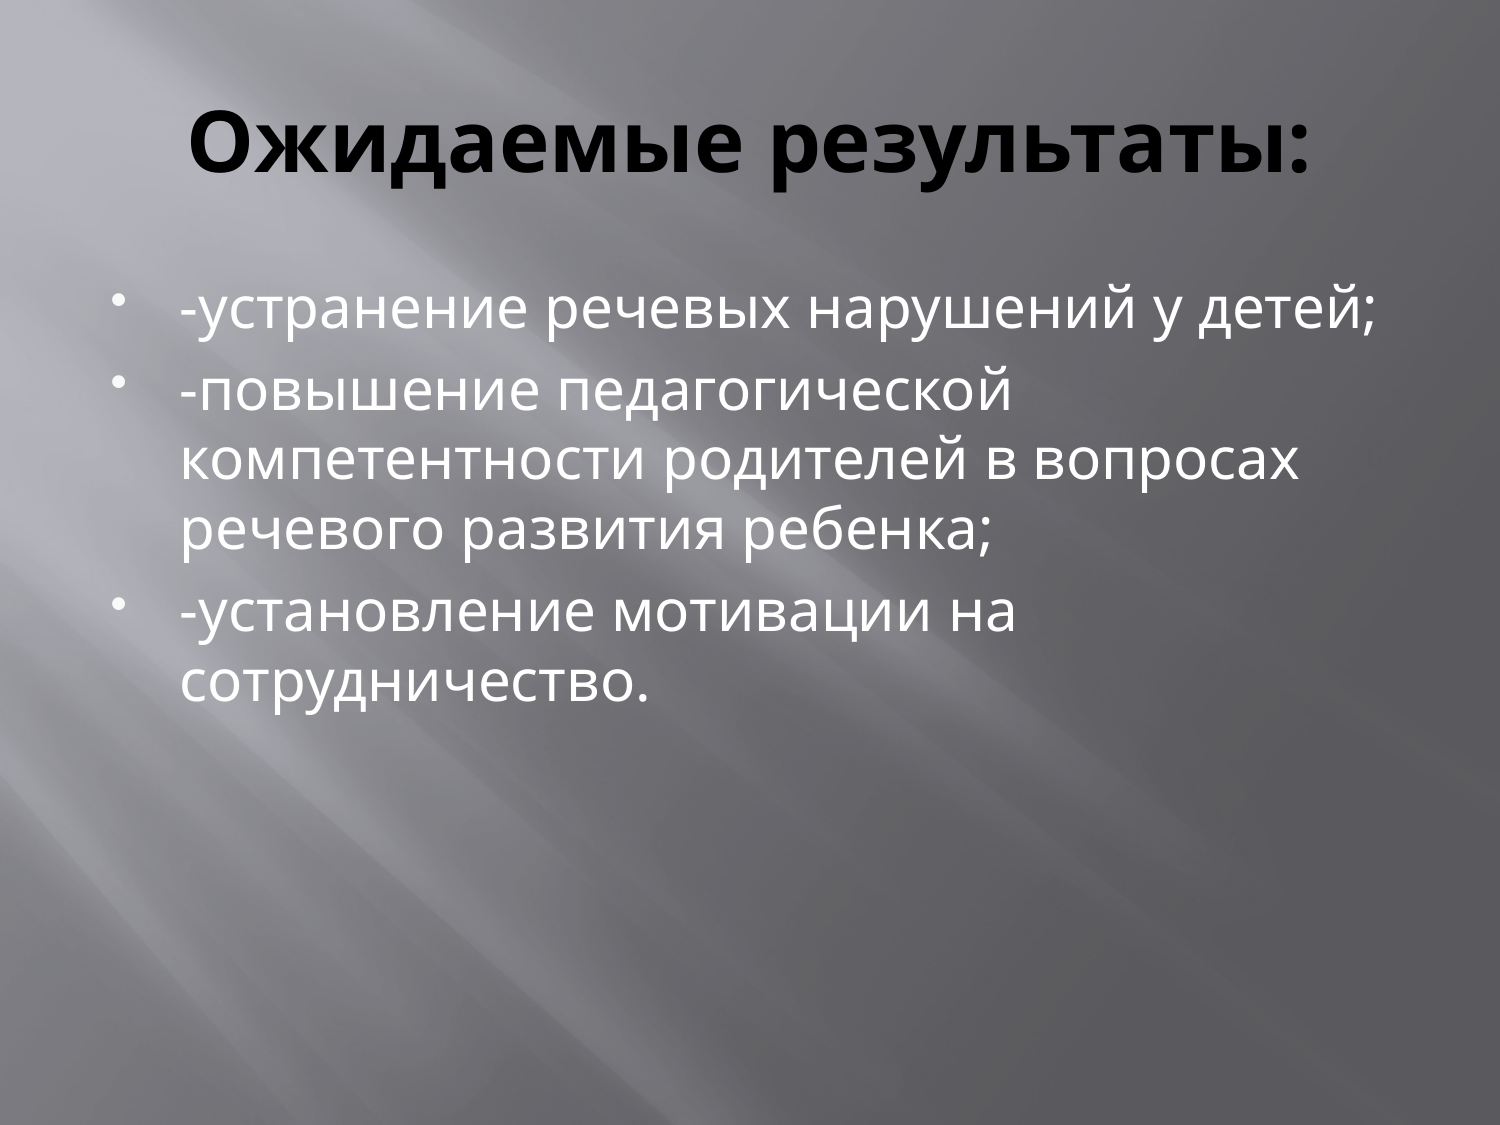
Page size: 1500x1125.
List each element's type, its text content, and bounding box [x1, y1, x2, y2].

title Ожидаемые результаты: [75, 45, 1425, 233]
list -устранение речевых нарушений у детей; -повышение педагогической компетентности родителей в вопросах речевого развития ребенка; -установление мотивации на сотрудничество. [75, 262, 1425, 1035]
